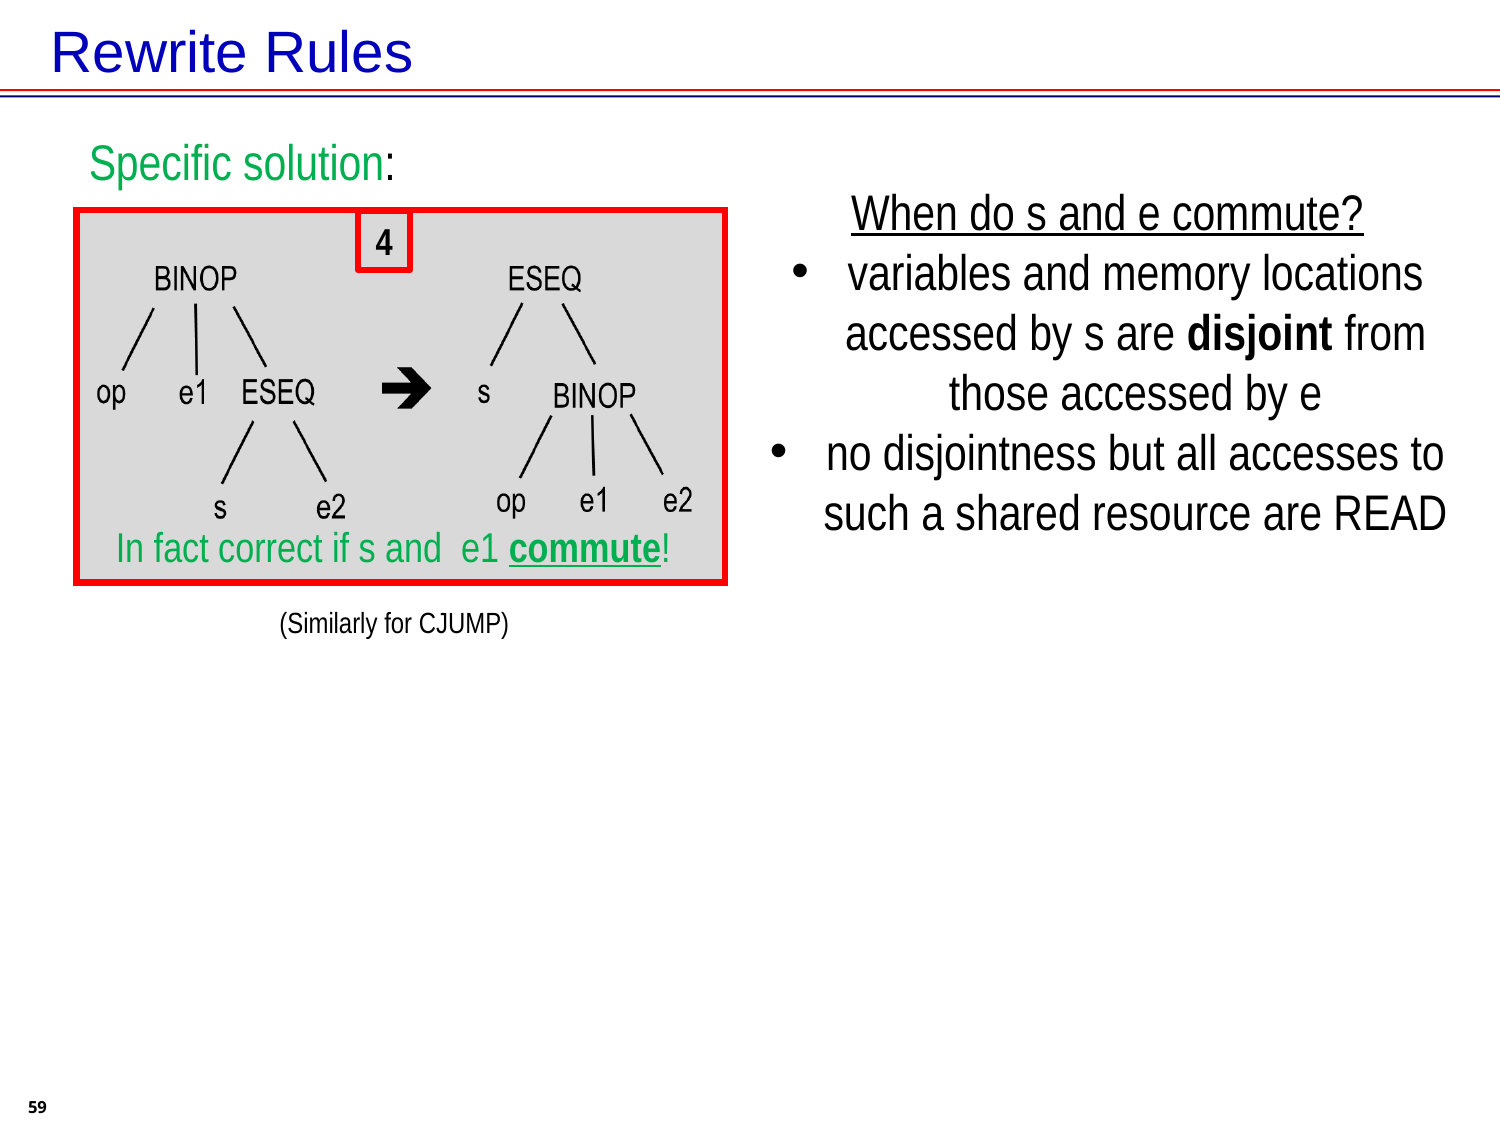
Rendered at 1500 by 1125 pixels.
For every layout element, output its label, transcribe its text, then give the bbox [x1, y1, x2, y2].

text_box (Similarly for CJUMP) [264, 597, 525, 647]
title Rewrite Rules [35, 14, 1460, 84]
text_box When do s and e commute? variables and memory locations accessed by s are disjoint from those accessed by e no disjointness but all accesses to such a shared resource are READ [745, 172, 1471, 548]
slide_number 59 [0, 1089, 63, 1125]
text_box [41, 123, 726, 589]
